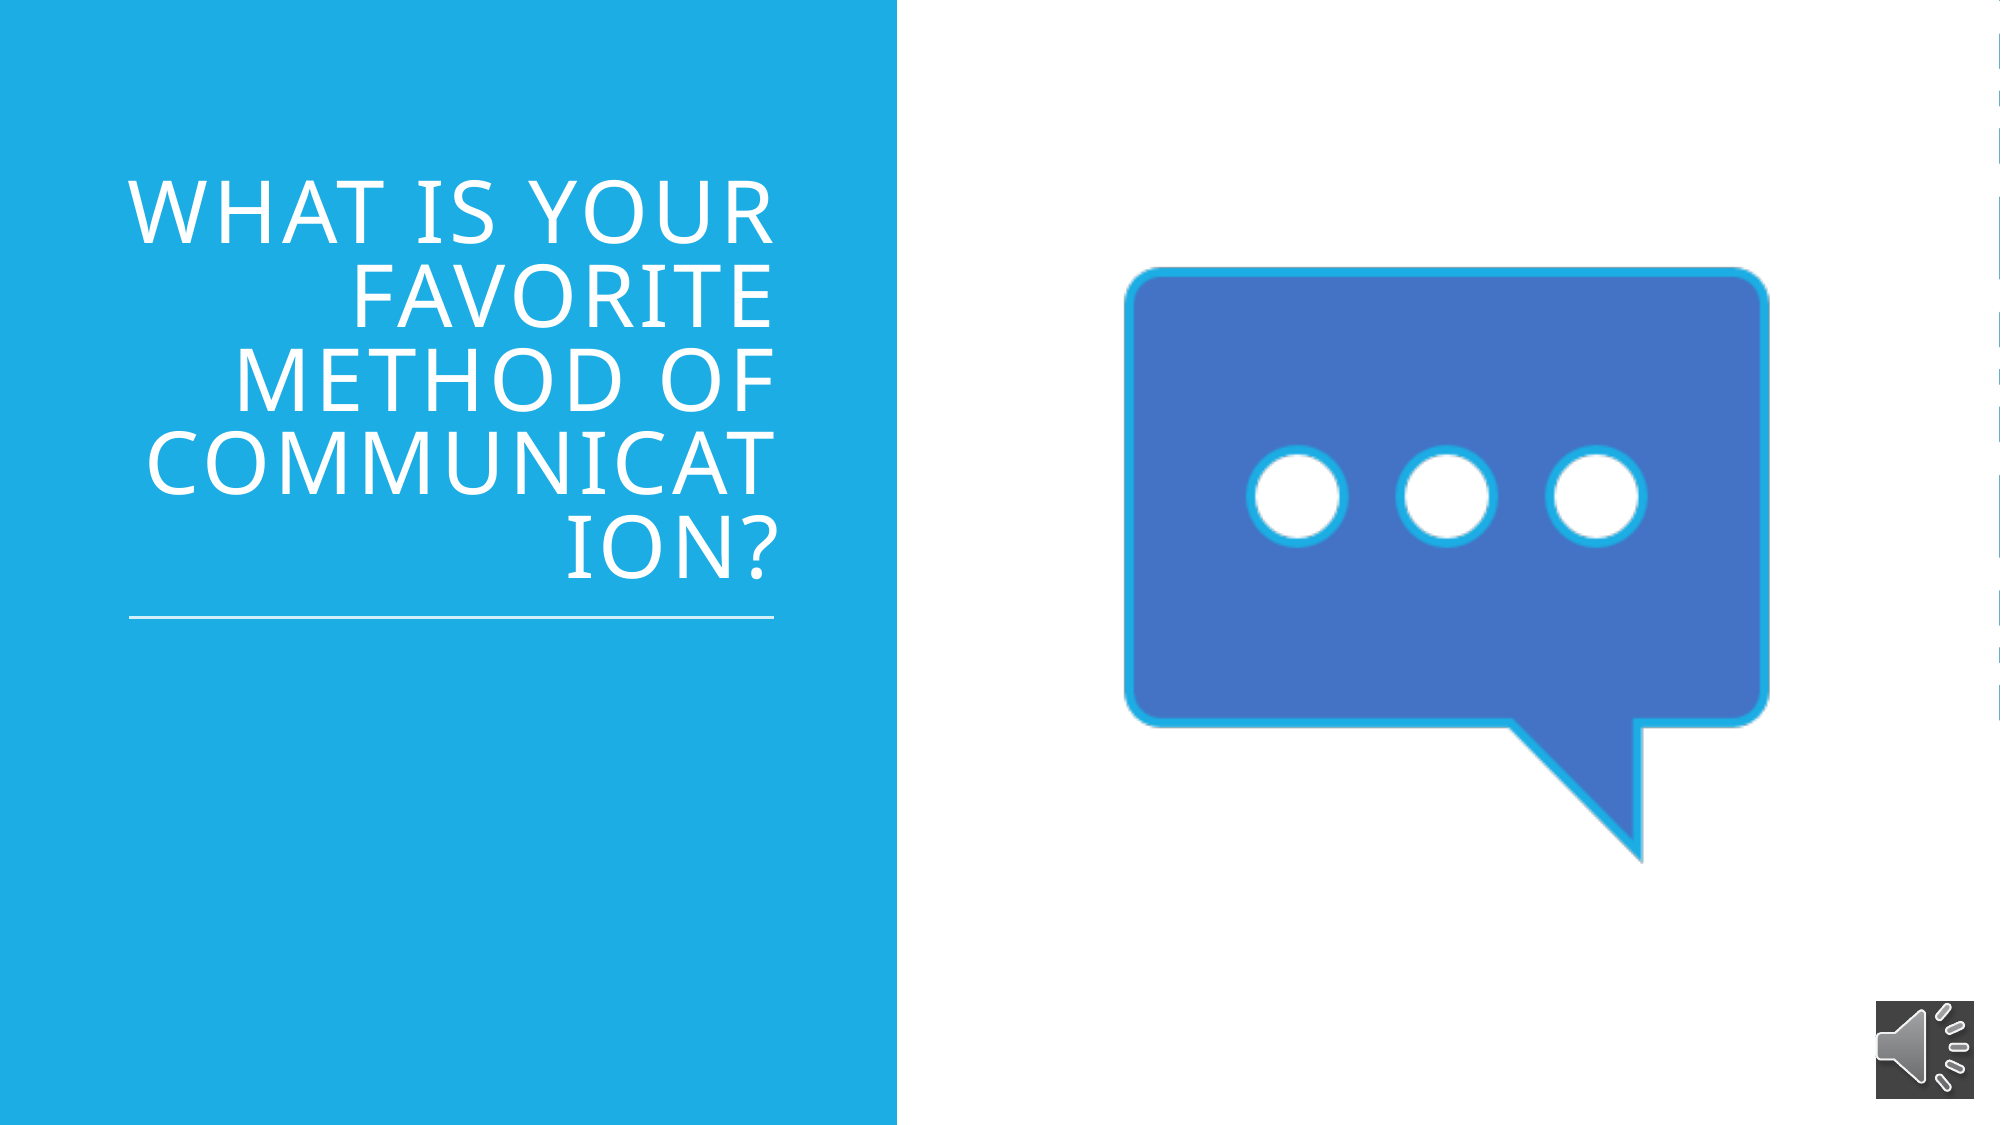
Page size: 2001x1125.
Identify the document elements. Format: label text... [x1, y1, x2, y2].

picture [999, 114, 1976, 1101]
text_box [0, 0, 898, 1125]
text_box [898, 0, 2000, 1125]
title What is your favorite method of communication? [104, 104, 795, 603]
